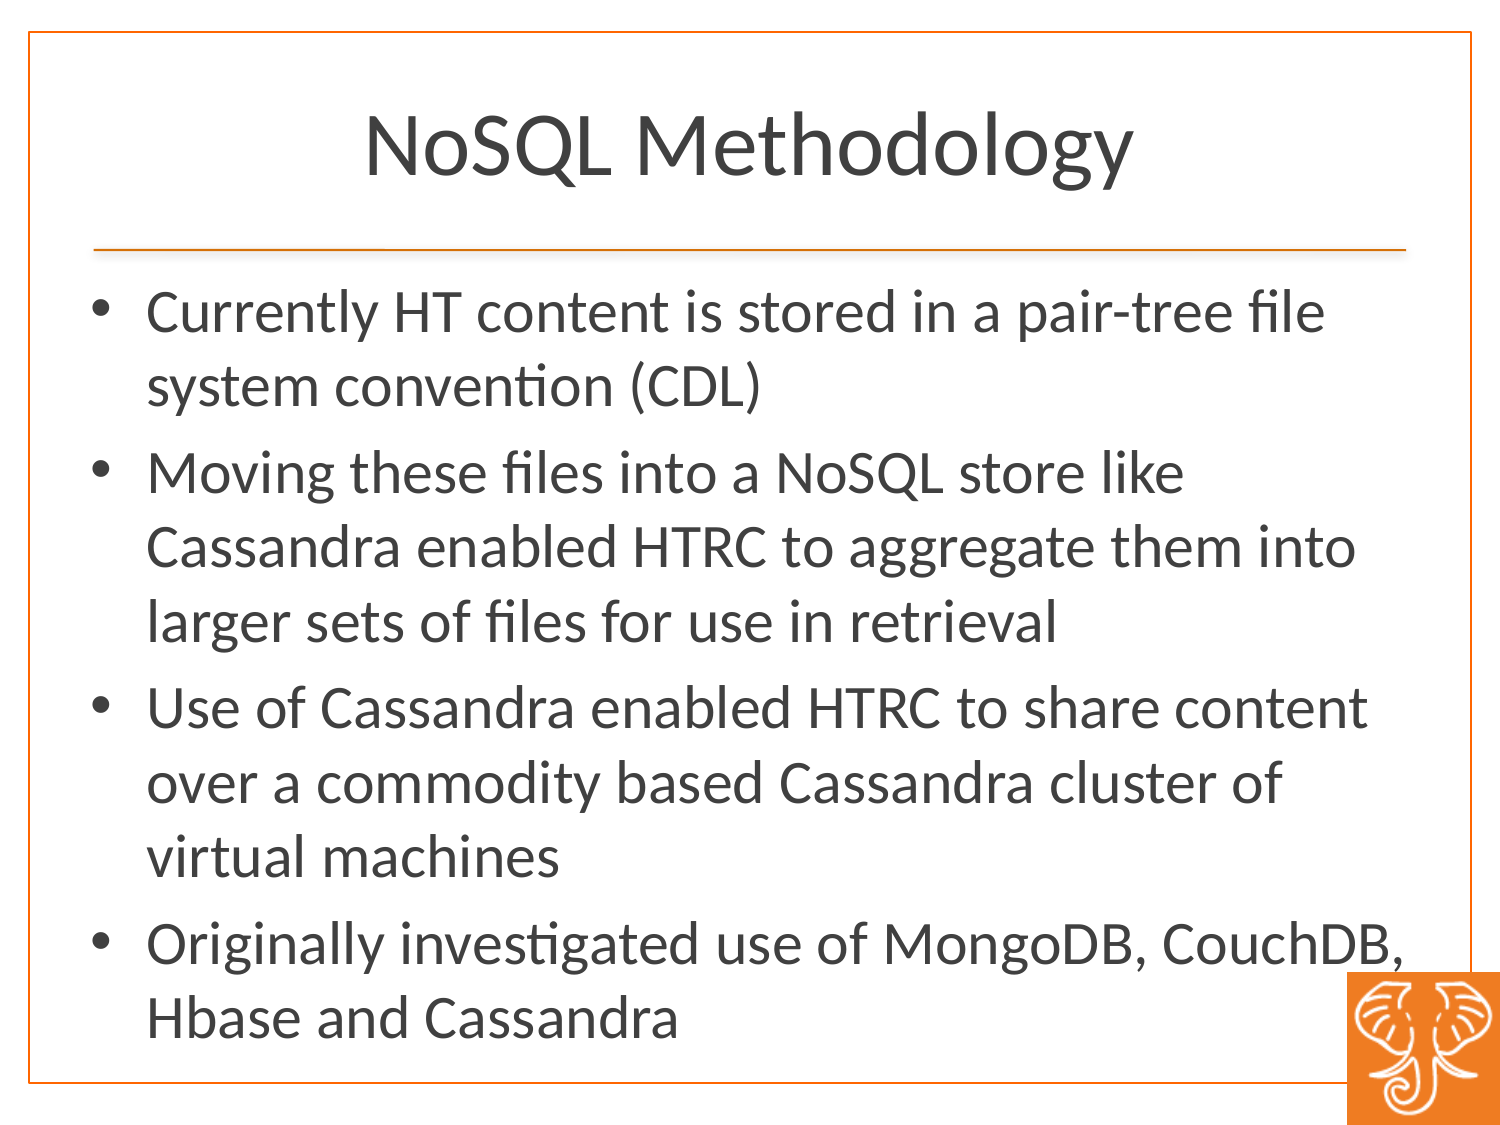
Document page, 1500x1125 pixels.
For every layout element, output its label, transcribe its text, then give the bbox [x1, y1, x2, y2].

list Currently HT content is stored in a pair-tree file system convention (CDL) Moving these files into a NoSQL store like Cassandra enabled HTRC to aggregate them into larger sets of files for use in retrieval Use of Cassandra enabled HTRC to share content over a commodity based Cassandra cluster of virtual machines Originally investigated use of MongoDB, CouchDB, Hbase and Cassandra [75, 262, 1425, 1066]
picture [1347, 972, 1500, 1125]
title NoSQL Methodology [75, 45, 1425, 233]
